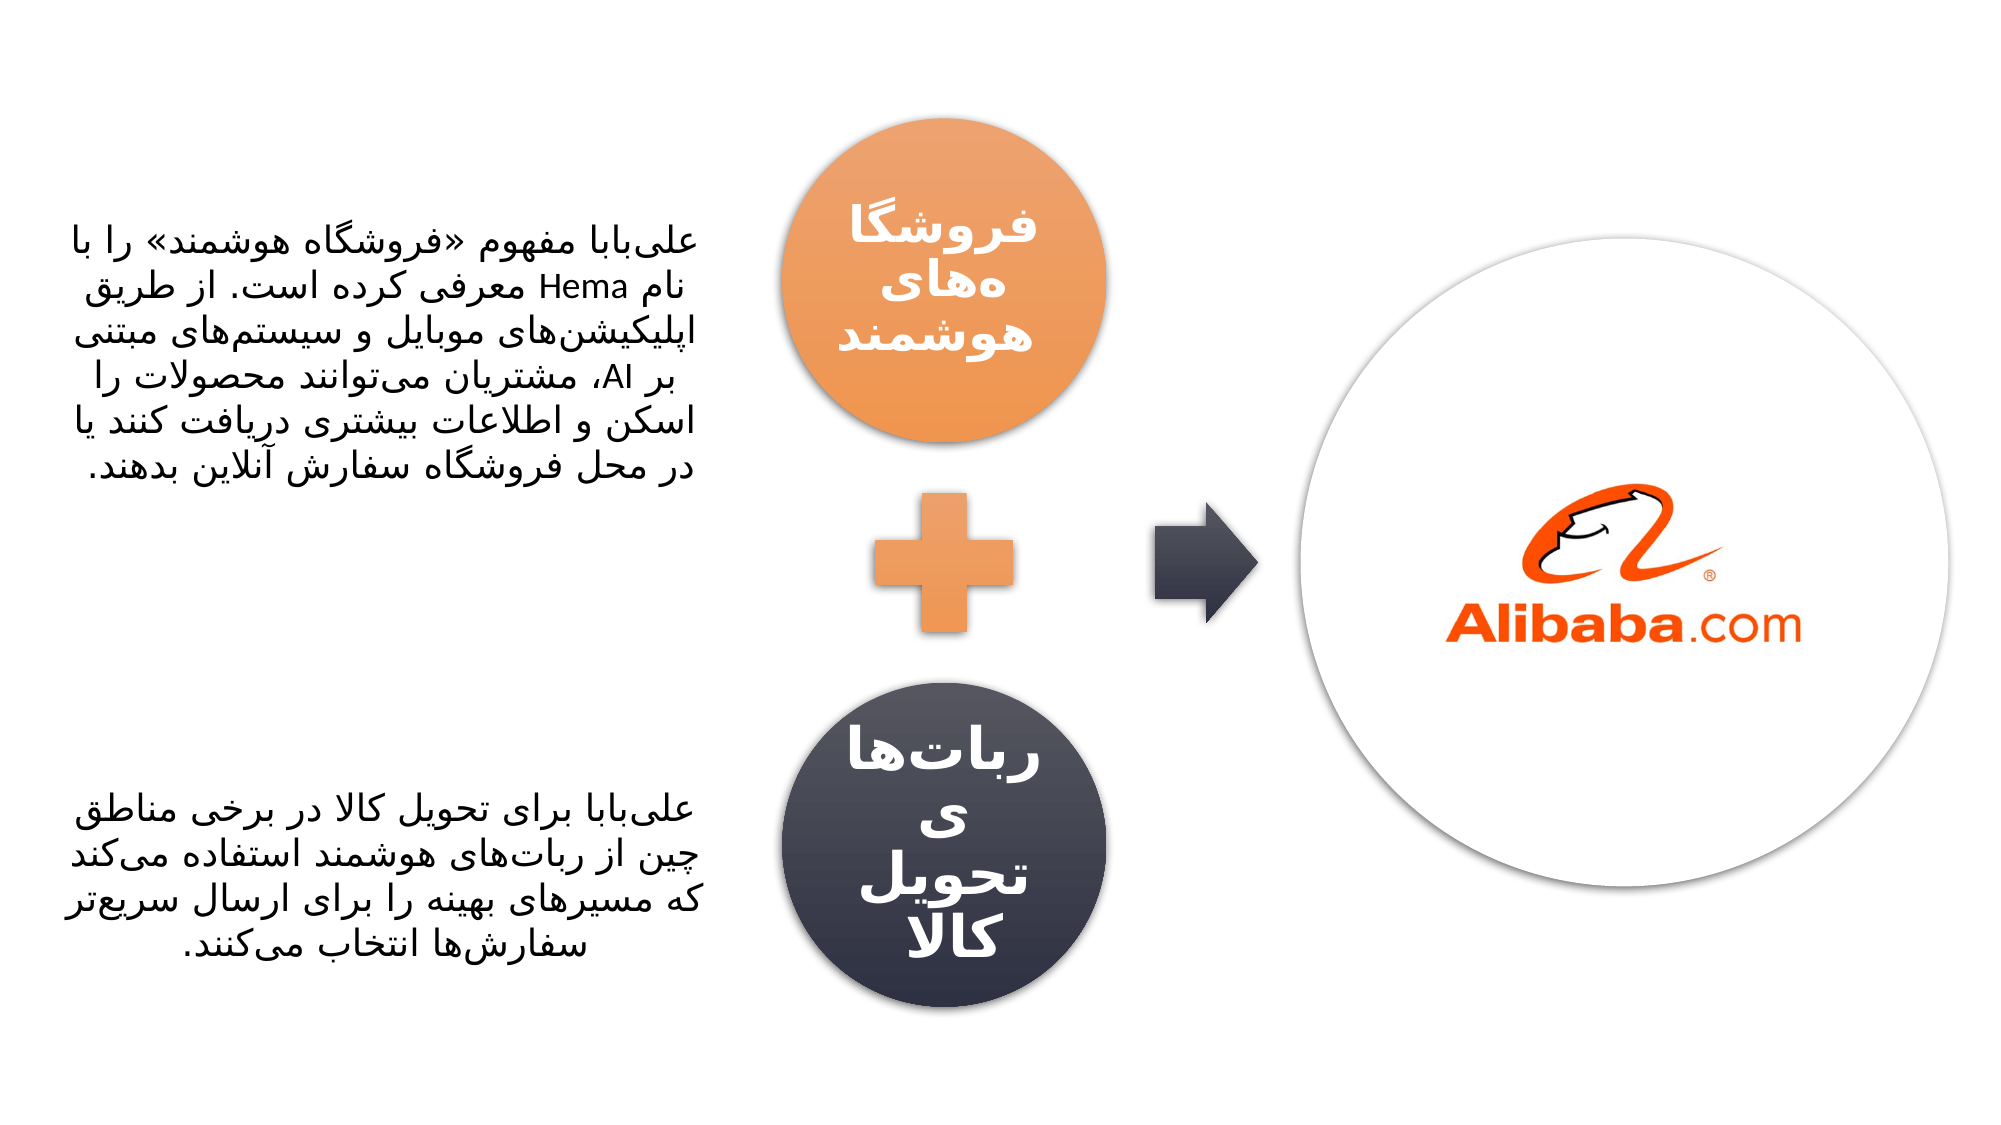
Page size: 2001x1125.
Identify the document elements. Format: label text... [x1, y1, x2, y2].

picture [1414, 355, 1832, 770]
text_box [698, 117, 2000, 1007]
text_box علی‌بابا مفهوم «فروشگاه هوشمند» را با نام Hema معرفی کرده است. از طریق اپلیکیشن‌های موبایل و سیستم‌های مبتنی بر AI، مشتریان می‌توانند محصولات را اسکن و اطلاعات بیشتری دریافت کنند یا در محل فروشگاه سفارش آنلاین بدهند. [38, 208, 698, 494]
text_box علی‌بابا برای تحویل کالا در برخی مناطق چین از ربات‌های هوشمند استفاده می‌کند که مسیرهای بهینه را برای ارسال سریع‌تر سفارش‌ها انتخاب می‌کنند. [38, 776, 698, 972]
